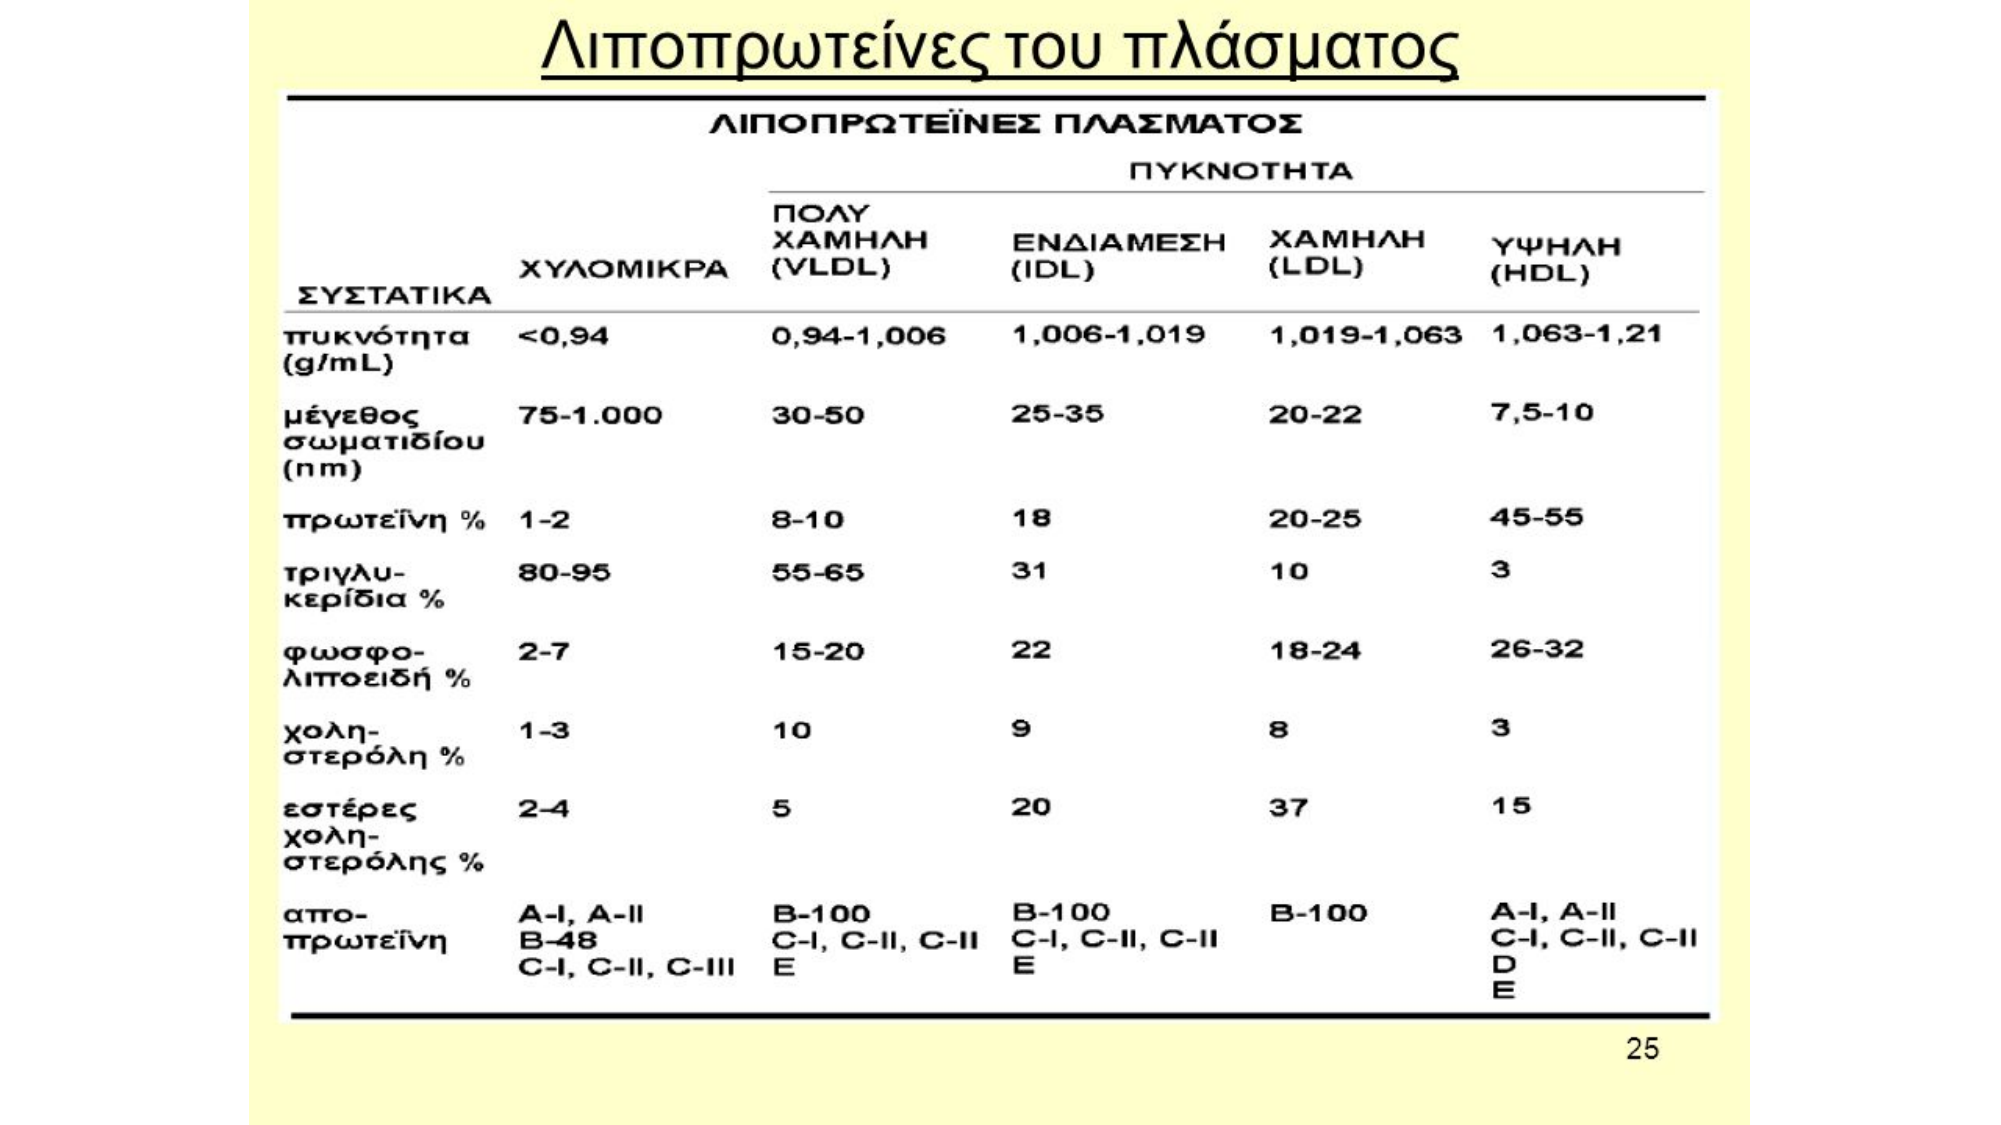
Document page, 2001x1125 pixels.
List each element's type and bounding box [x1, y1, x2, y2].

picture [249, 0, 1750, 1125]
